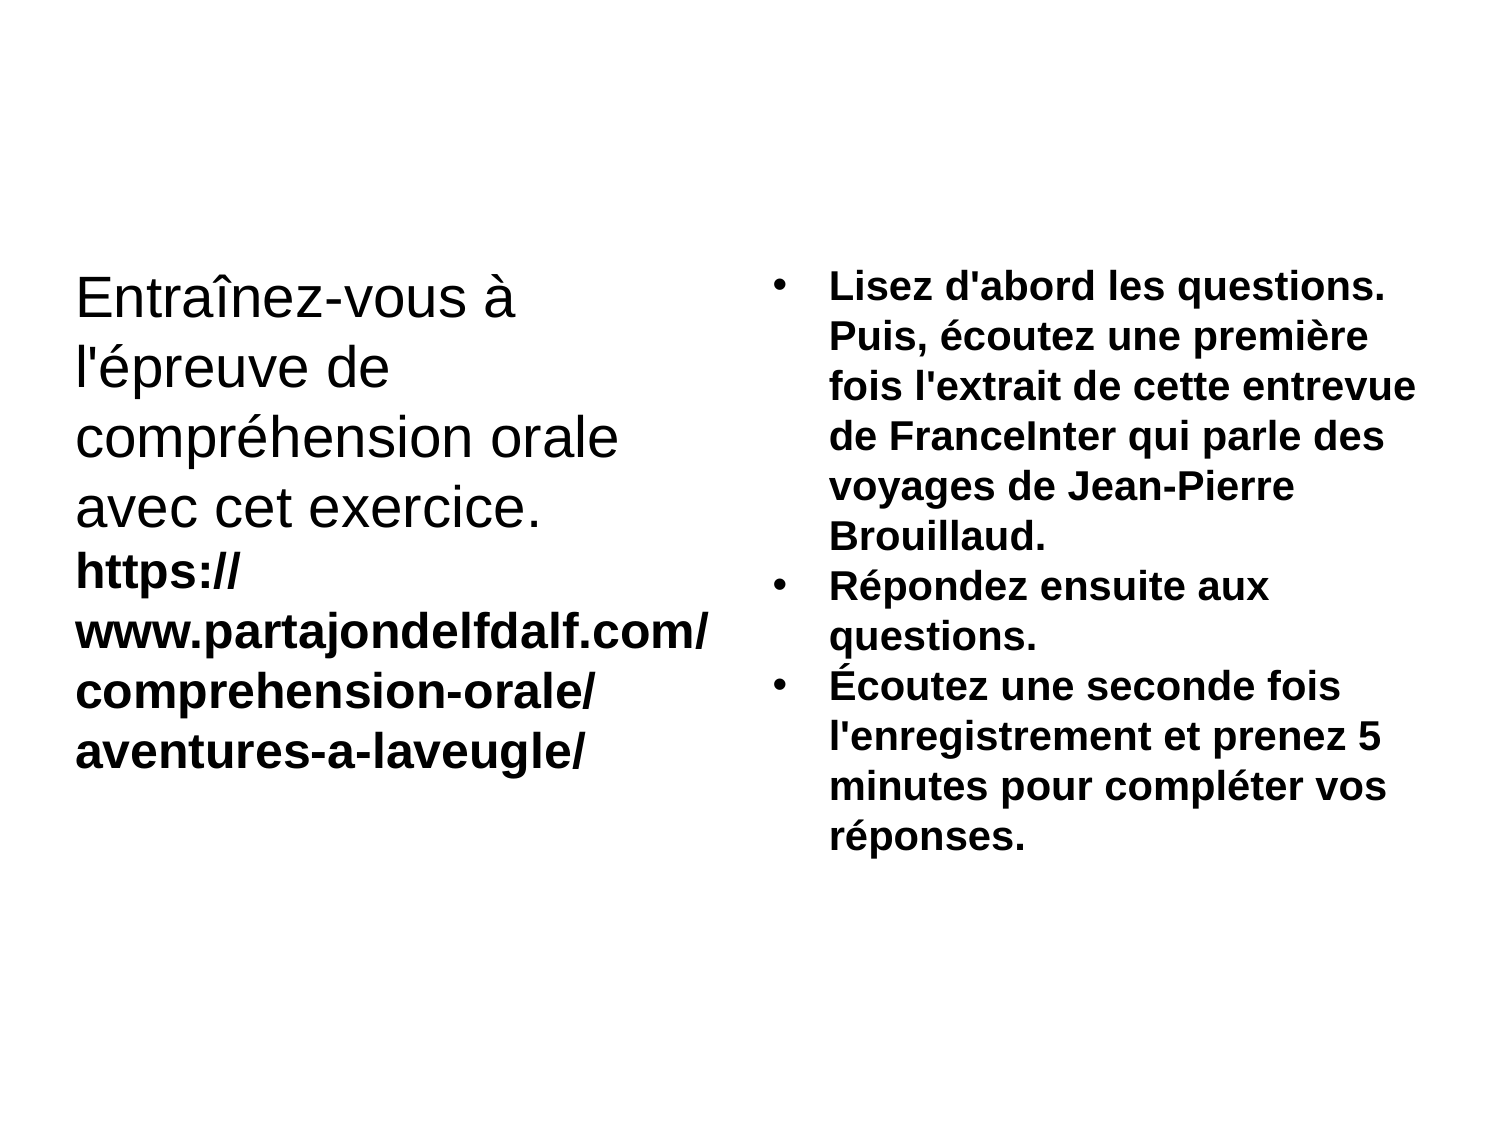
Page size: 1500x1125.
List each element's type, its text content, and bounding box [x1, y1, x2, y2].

list Lisez d'abord les questions. Puis, écoutez une première fois l'extrait de cette entrevue de FranceInter qui parle des voyages de Jean-Pierre Brouillaud. Répondez ensuite aux questions. Écoutez une seconde fois l'enregistrement et prenez 5 minutes pour compléter vos réponses. [772, 258, 1425, 966]
list Entraînez-vous à l'épreuve de compréhension orale avec cet exercice. https://www.partajondelfdalf.com/comprehension-orale/aventures-a-laveugle/ [75, 258, 728, 784]
